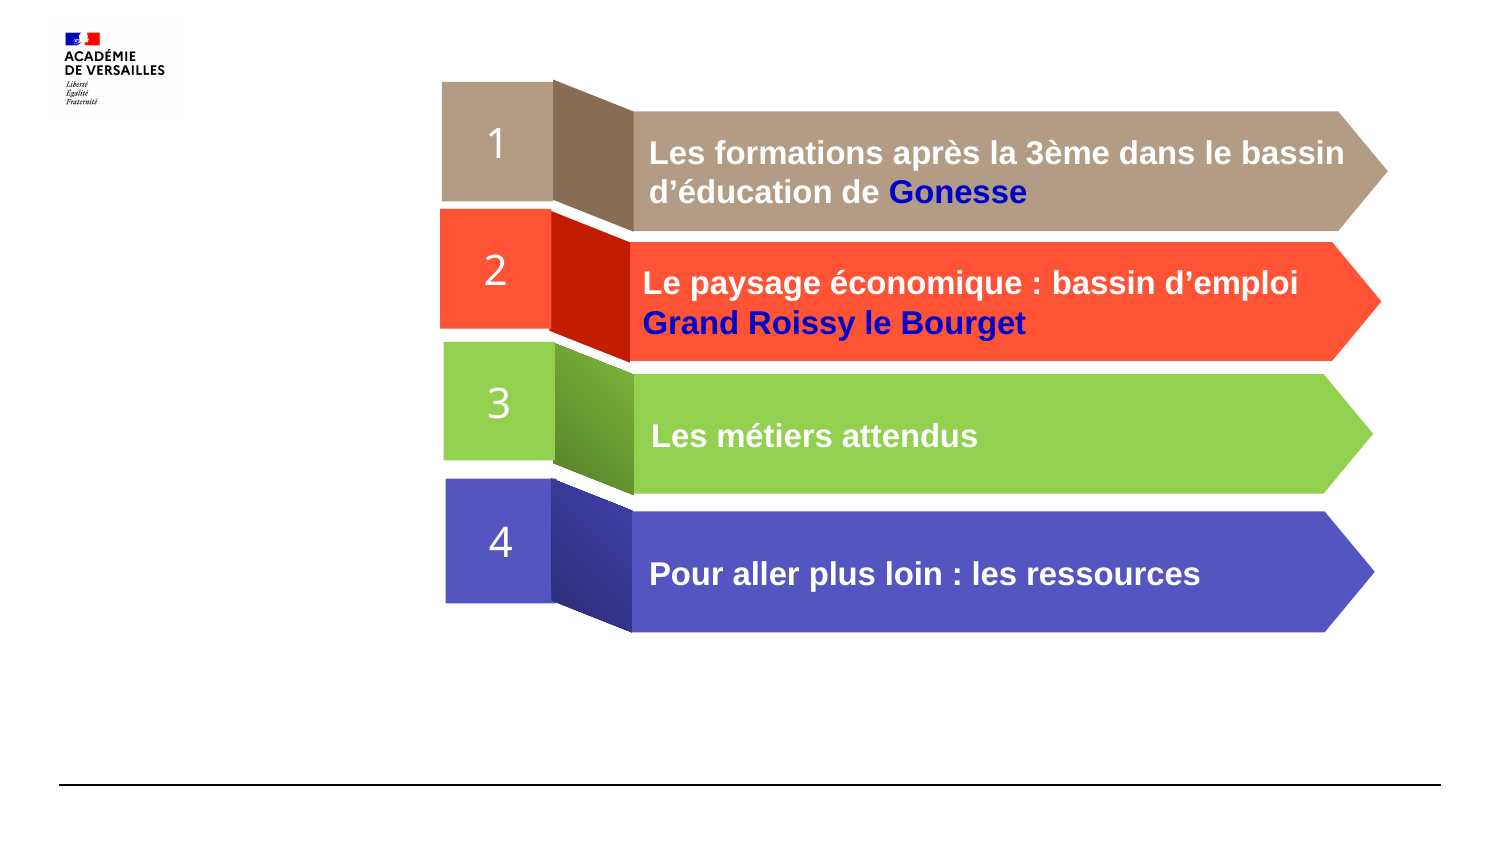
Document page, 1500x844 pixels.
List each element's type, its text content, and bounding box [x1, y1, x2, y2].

text_box 2 [438, 207, 553, 331]
text_box [549, 476, 634, 634]
text_box Pour aller plus loin : les ressources [630, 509, 1377, 635]
text_box [547, 209, 632, 365]
text_box Les métiers attendus [634, 371, 1375, 496]
text_box [550, 77, 636, 234]
text_box 4 [443, 476, 557, 606]
text_box 1 [440, 80, 555, 203]
text_box Les formations après la 3ème dans le bassin d’éducation de Gonesse [635, 109, 1390, 234]
text_box 3 [442, 340, 557, 462]
text_box Le paysage économique : bassin d’emploi Grand Roissy le Bourget [632, 240, 1384, 363]
text_box [551, 342, 636, 497]
picture [53, 20, 177, 117]
